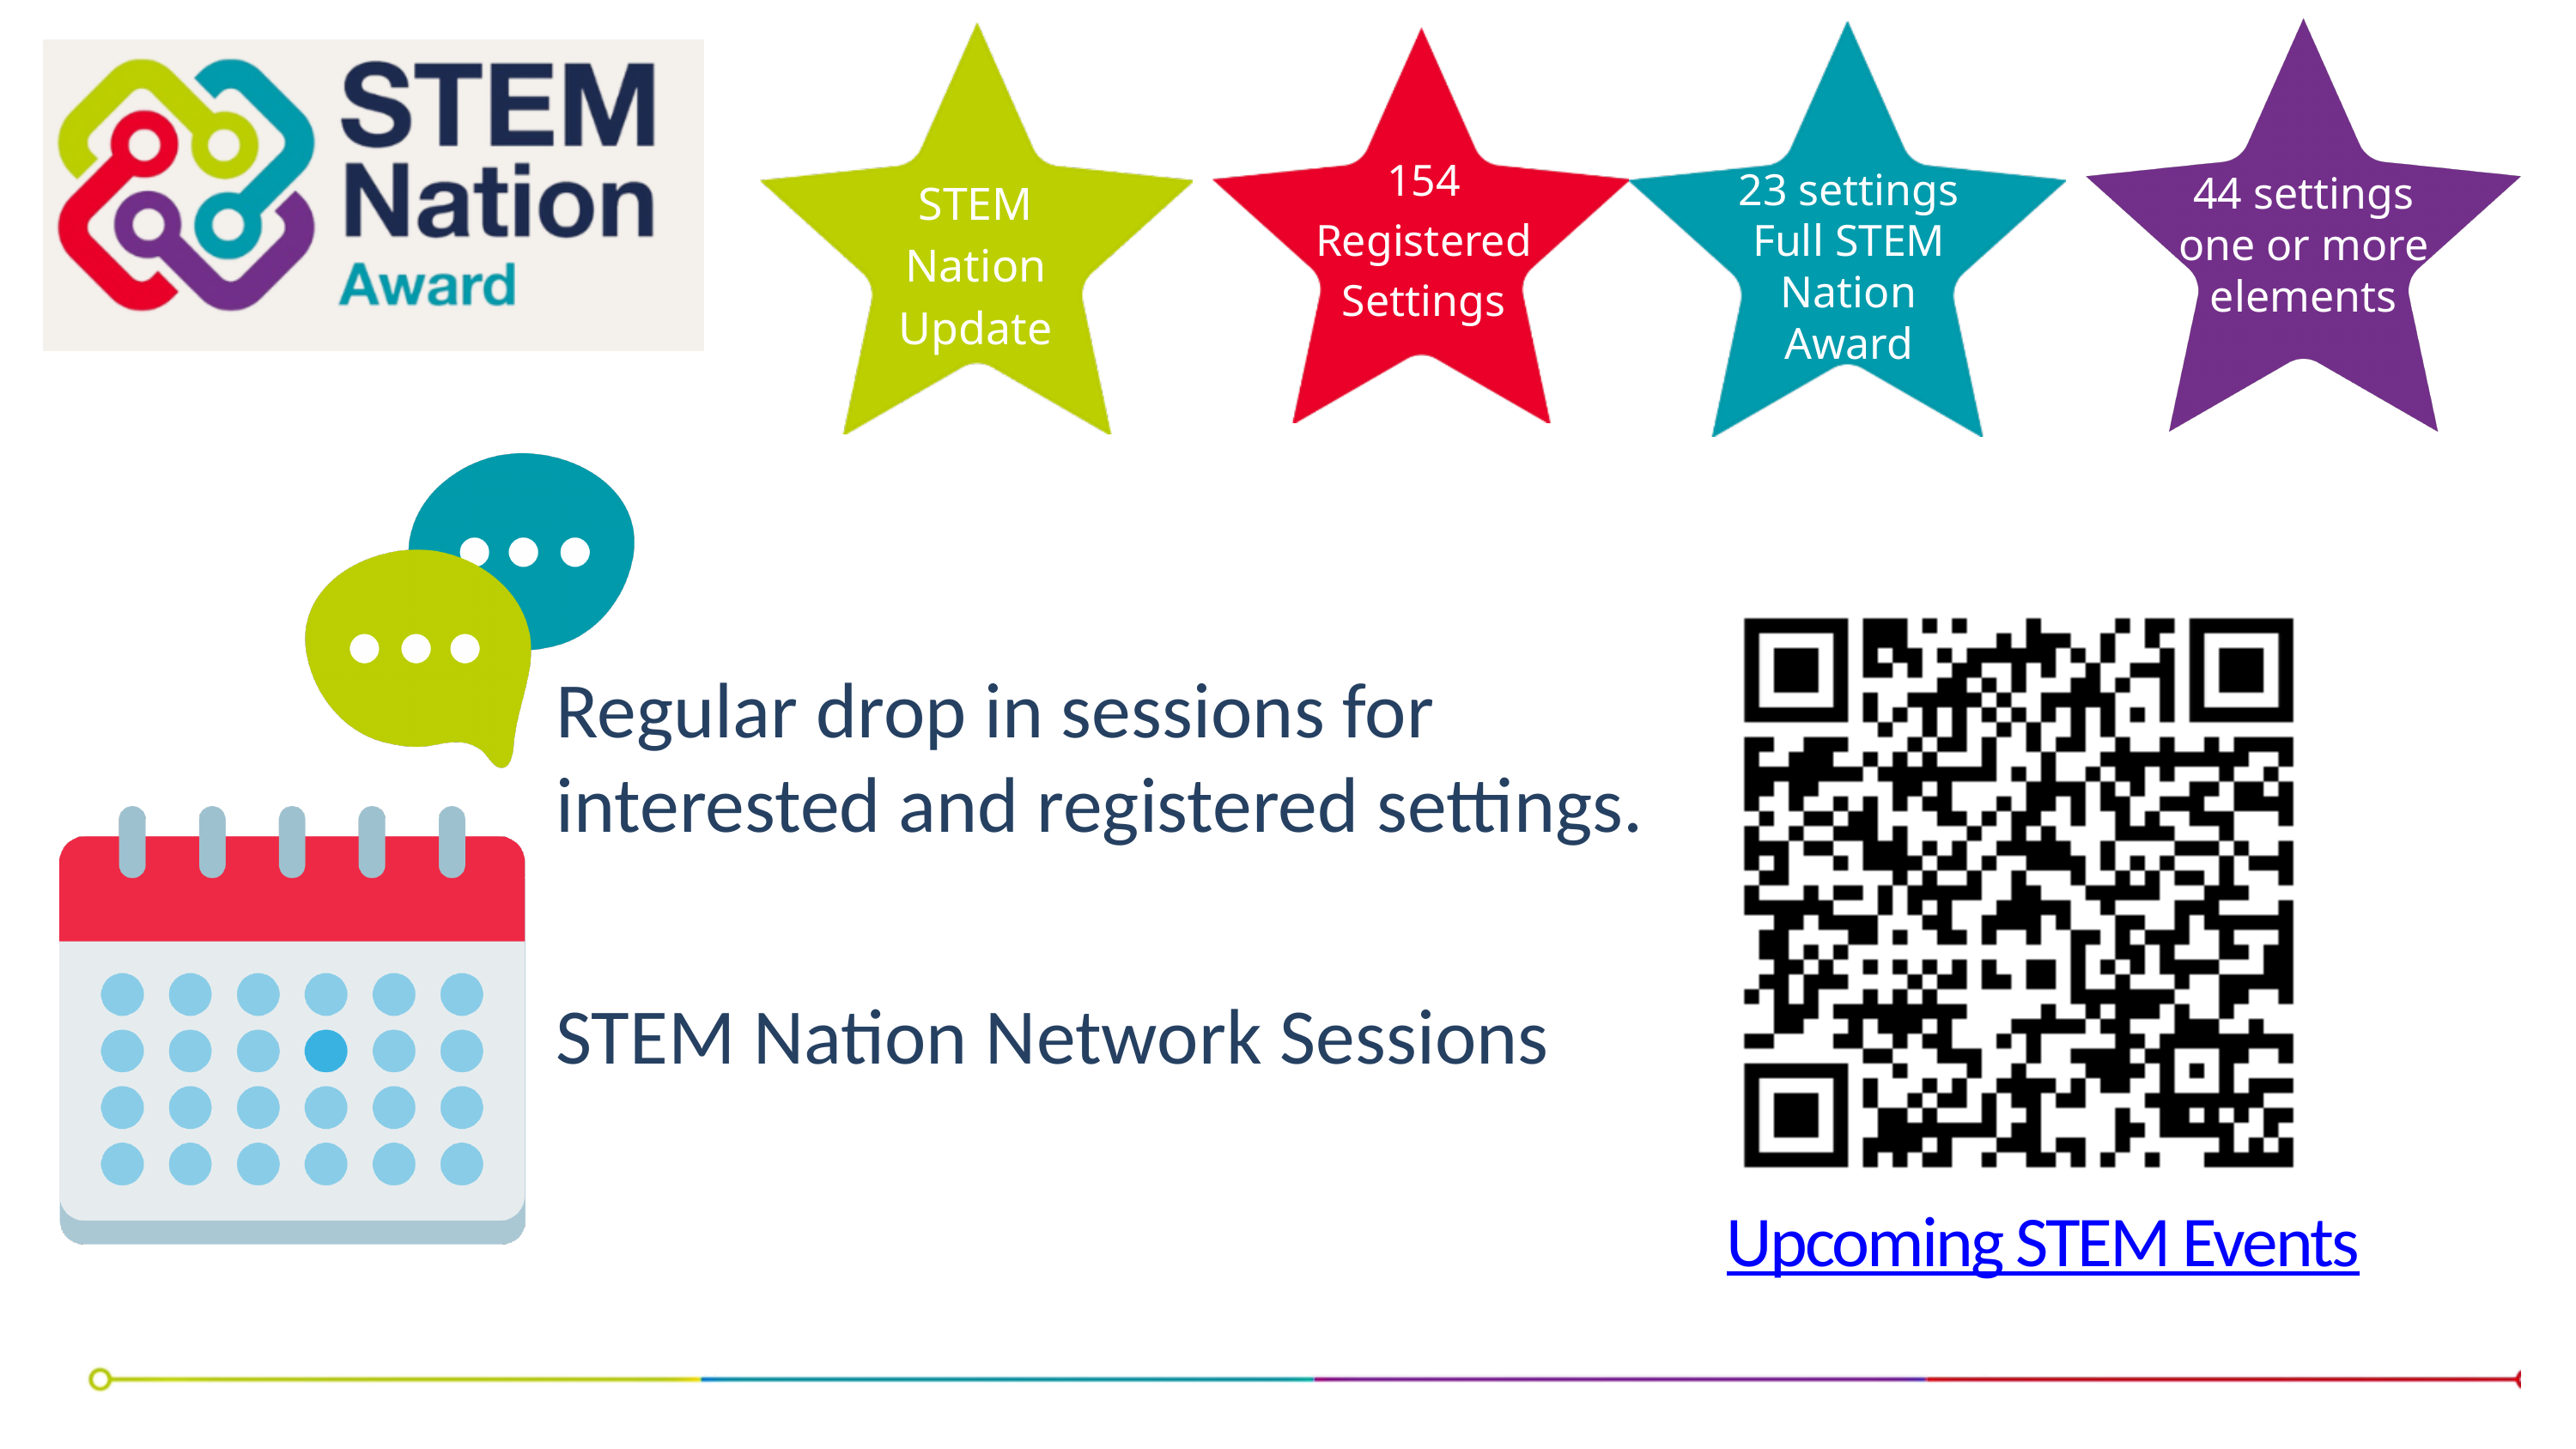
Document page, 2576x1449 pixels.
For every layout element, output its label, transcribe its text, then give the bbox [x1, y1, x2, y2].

text_box Upcoming STEM Events [1554, 1203, 2486, 1281]
picture [1212, 20, 2066, 437]
picture [759, 22, 1193, 434]
picture [59, 805, 526, 1246]
picture [42, 39, 704, 351]
text_box Regular drop in sessions for interested and registered settings. STEM Nation Network Sessions [556, 658, 1643, 1252]
picture [292, 444, 647, 771]
picture [2086, 18, 2522, 433]
picture [85, 1329, 2522, 1404]
picture [1648, 523, 2391, 1264]
